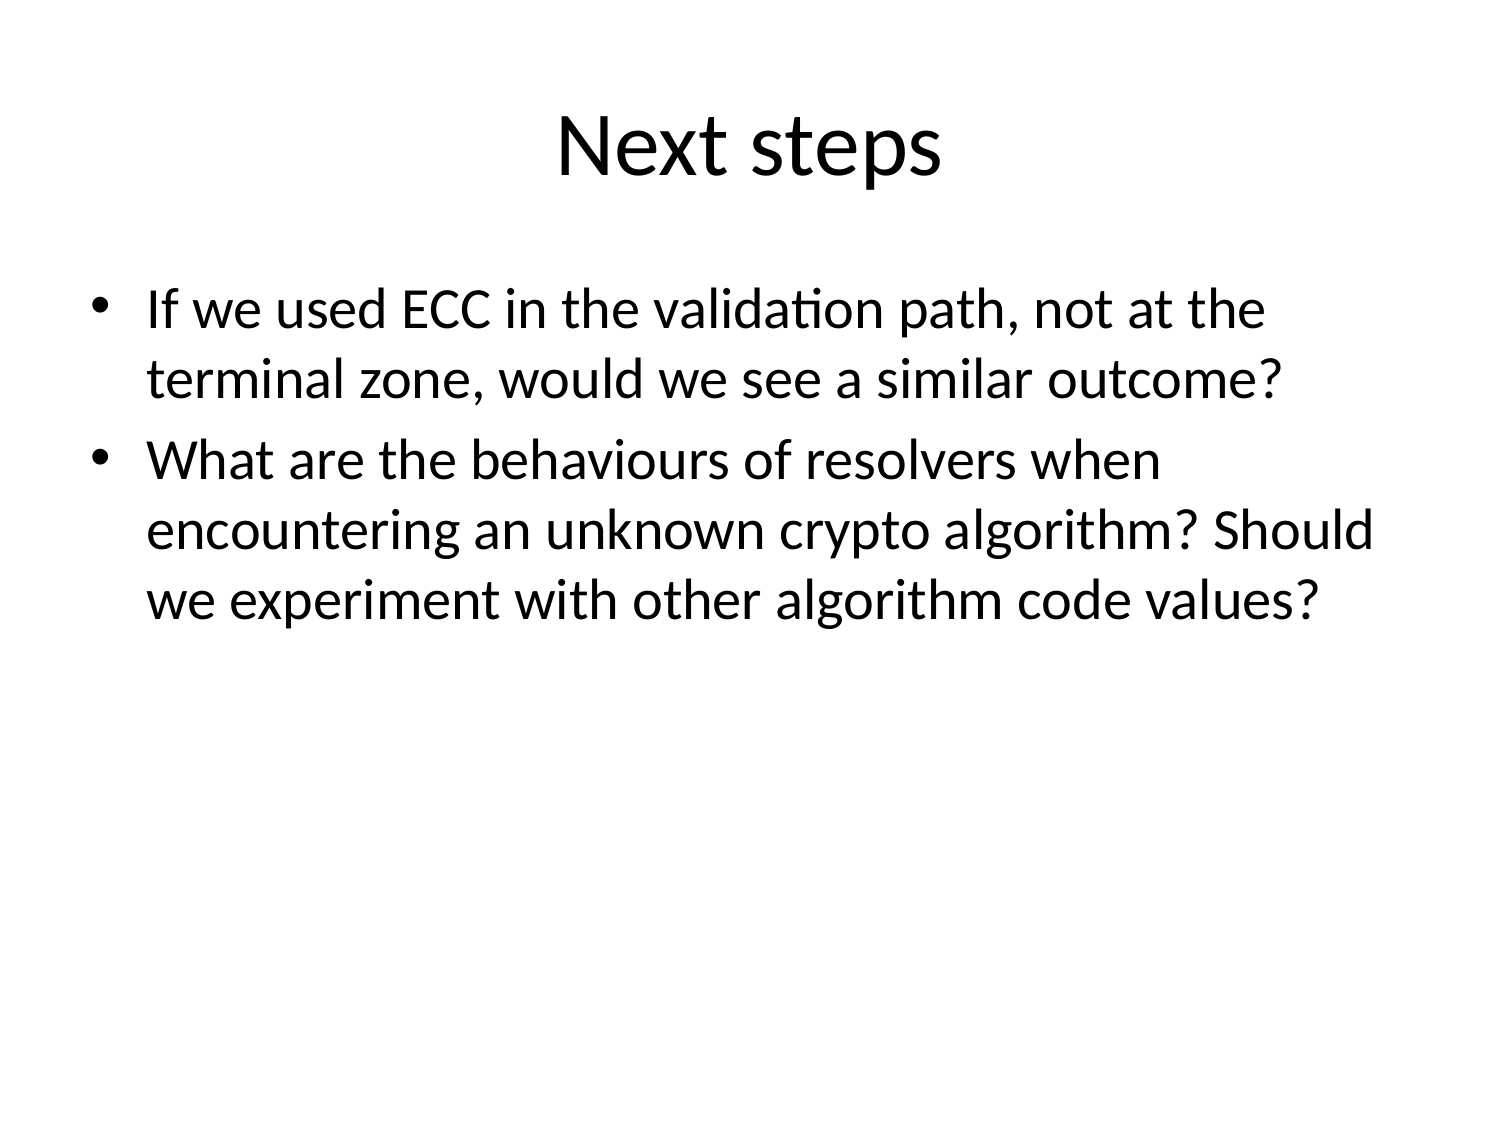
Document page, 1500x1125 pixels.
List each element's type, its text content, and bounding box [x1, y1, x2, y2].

title Next steps [75, 45, 1425, 233]
list If we used ECC in the validation path, not at the terminal zone, would we see a similar outcome? What are the behaviours of resolvers when encountering an unknown crypto algorithm? Should we experiment with other algorithm code values? [75, 262, 1425, 1005]
